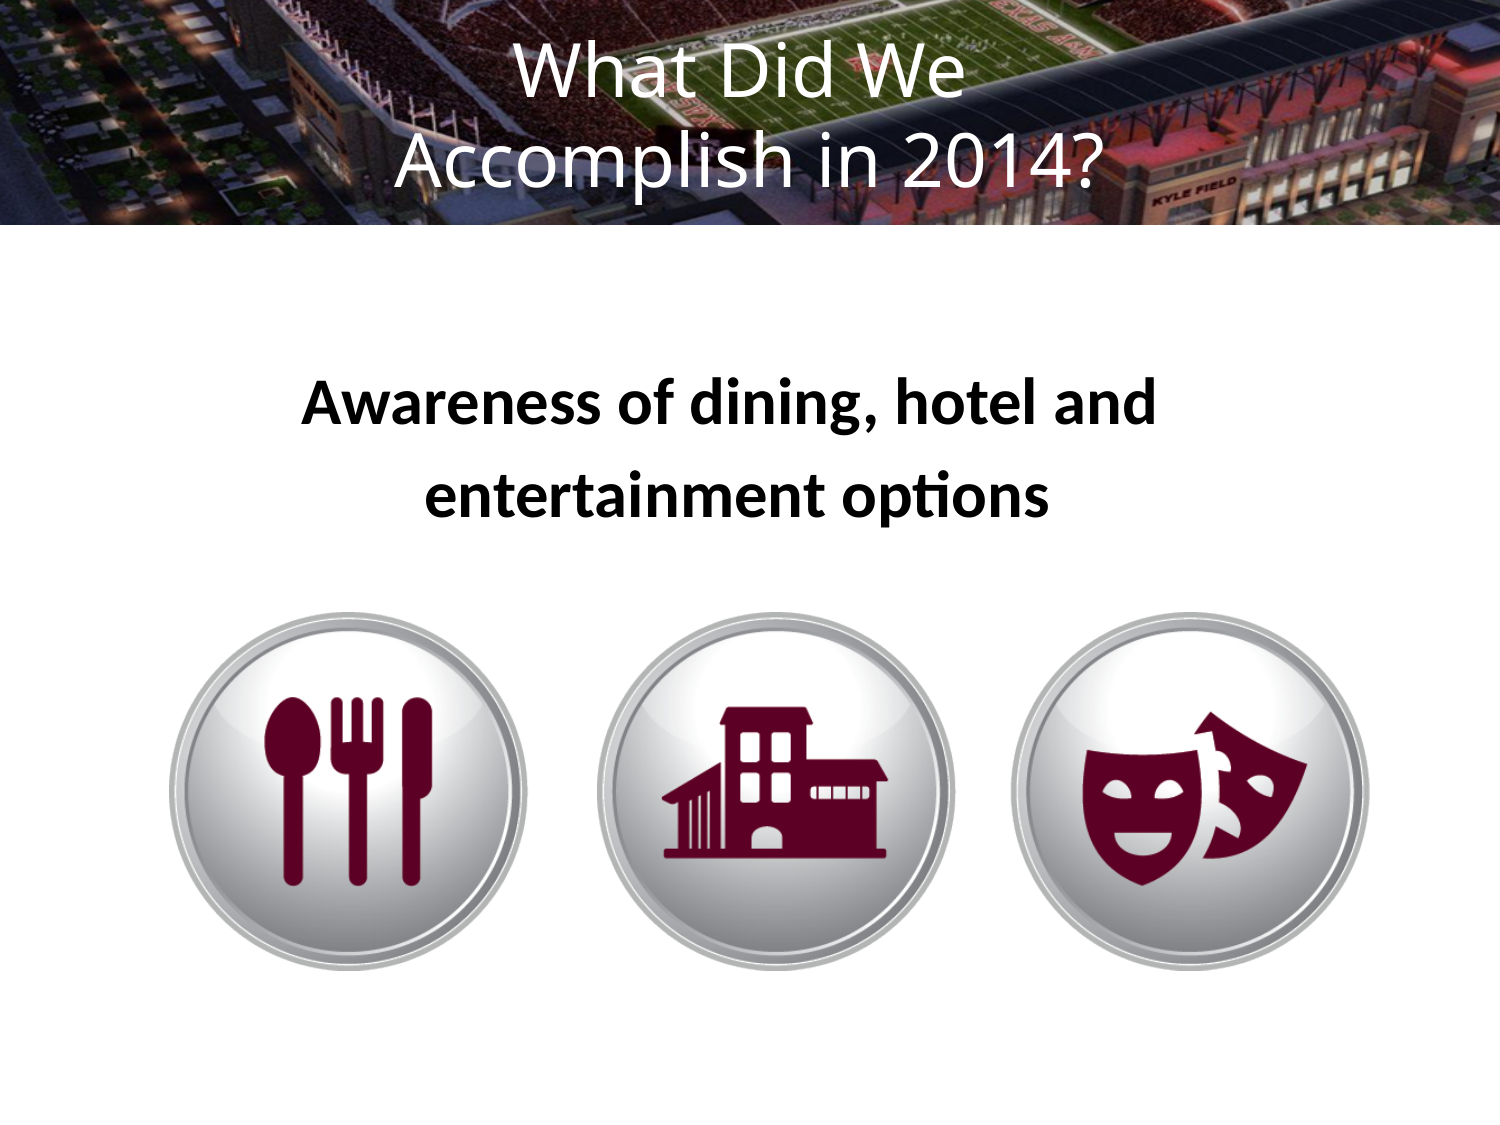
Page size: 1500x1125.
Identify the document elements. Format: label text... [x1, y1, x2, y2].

picture [169, 612, 1370, 971]
picture [0, 0, 1500, 226]
text_box Awareness of dining, hotel and entertainment options [50, 349, 1425, 1004]
